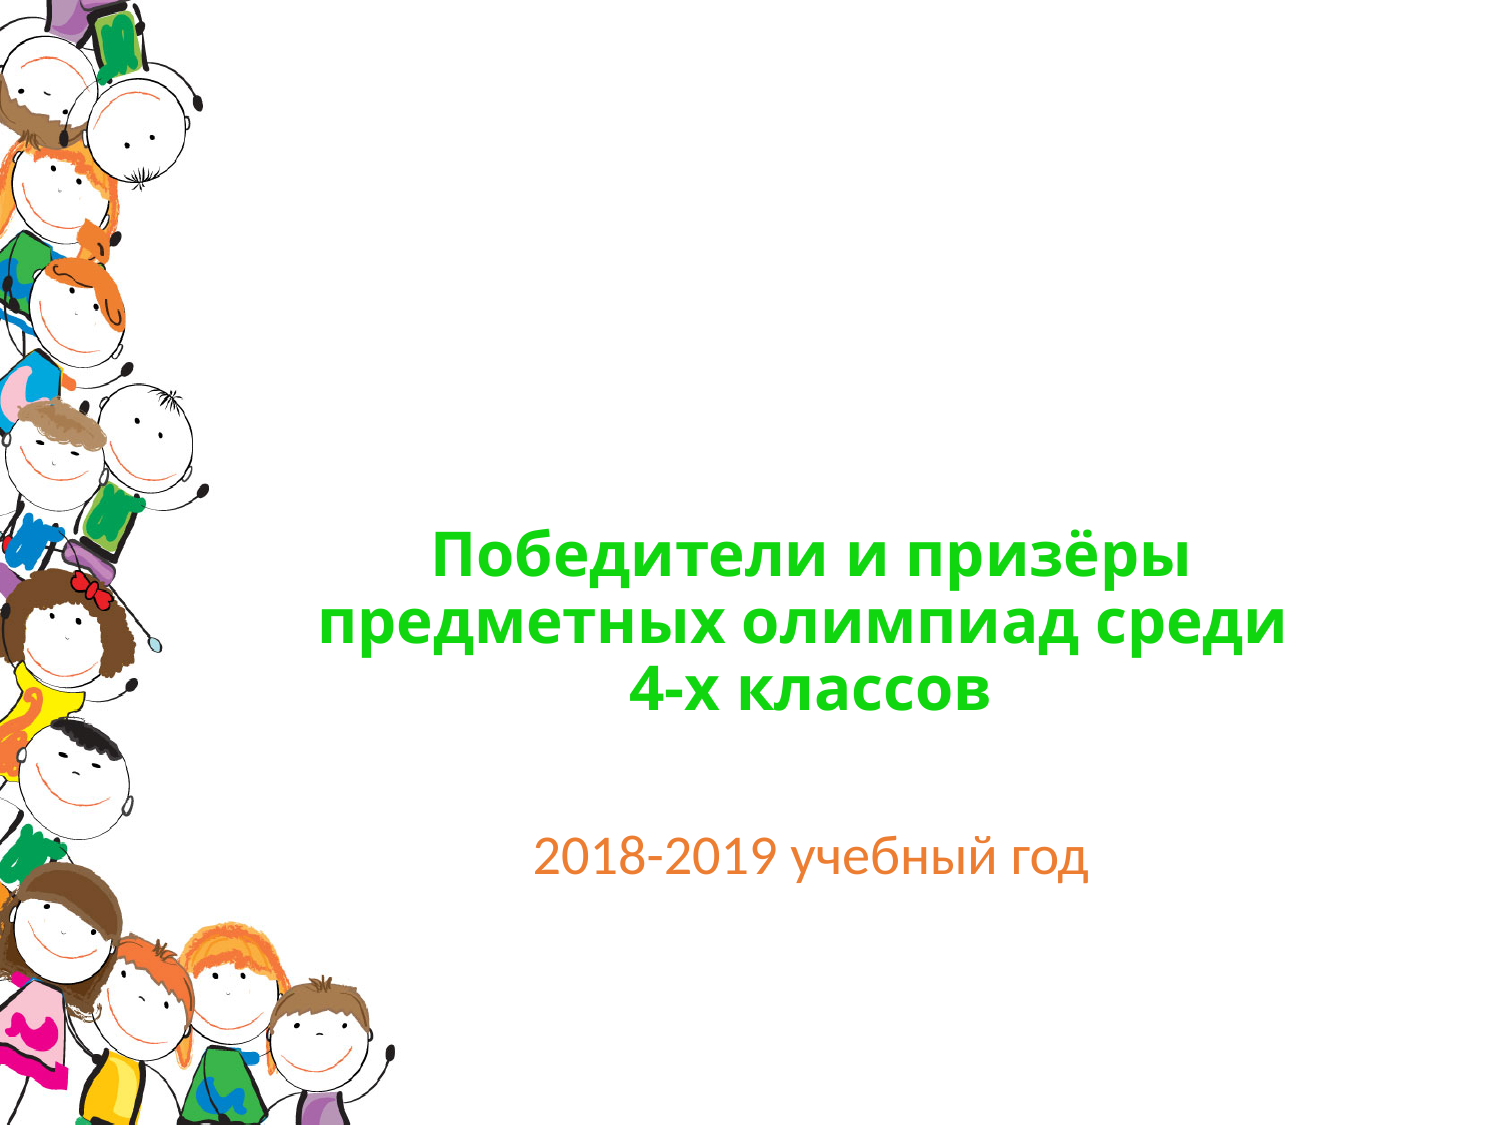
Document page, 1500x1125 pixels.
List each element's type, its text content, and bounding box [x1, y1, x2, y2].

picture [0, 0, 1500, 1125]
subtitle 2018-2019 учебный год [248, 818, 1374, 1022]
title Победители и призёры предметных олимпиад среди 4-х классов [294, 471, 1328, 731]
picture [0, 262, 10, 274]
